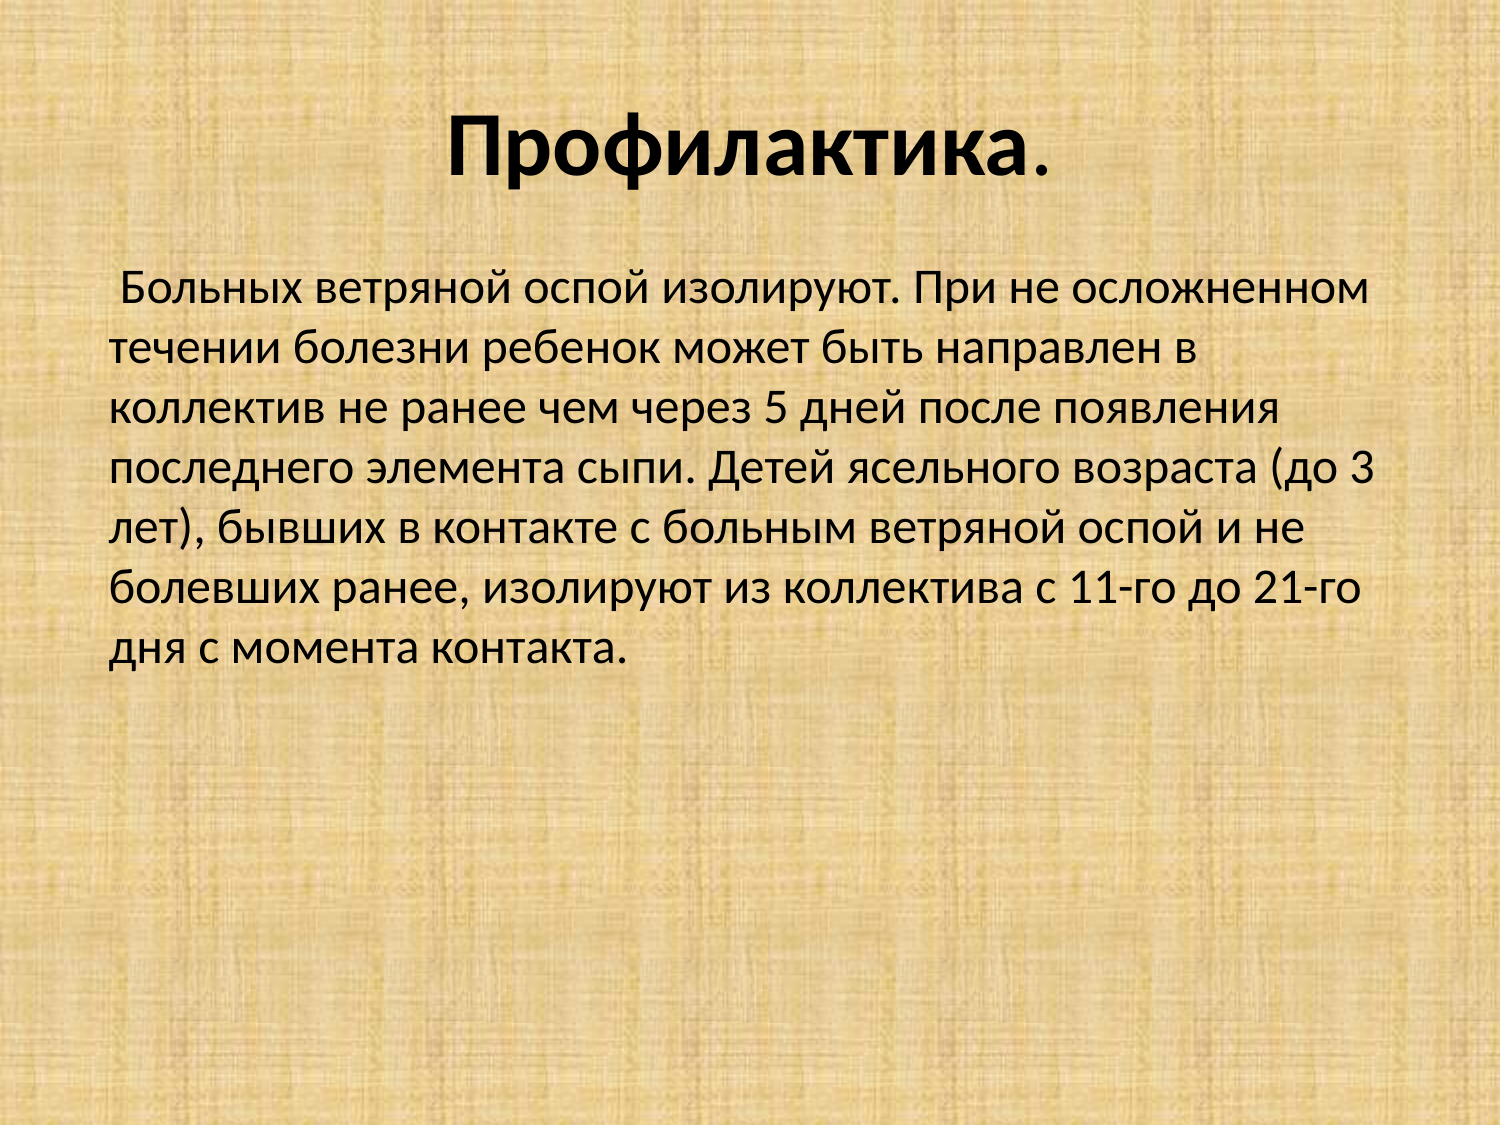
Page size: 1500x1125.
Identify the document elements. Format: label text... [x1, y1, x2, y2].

text_box Больных ветряной оспой изолируют. При не осложненном течении болезни ребенок может быть направлен в коллектив не ранее чем через 5 дней после появления последнего элемента сыпи. Детей ясельного возраста (до 3 лет), бывших в контакте с больным ветряной оспой и не болевших ранее, изолируют из коллектива с 11-го до 21-го дня с момента контакта. [93, 246, 1412, 681]
picture [0, 0, 1500, 1125]
title Профилактика. [74, 44, 1426, 233]
